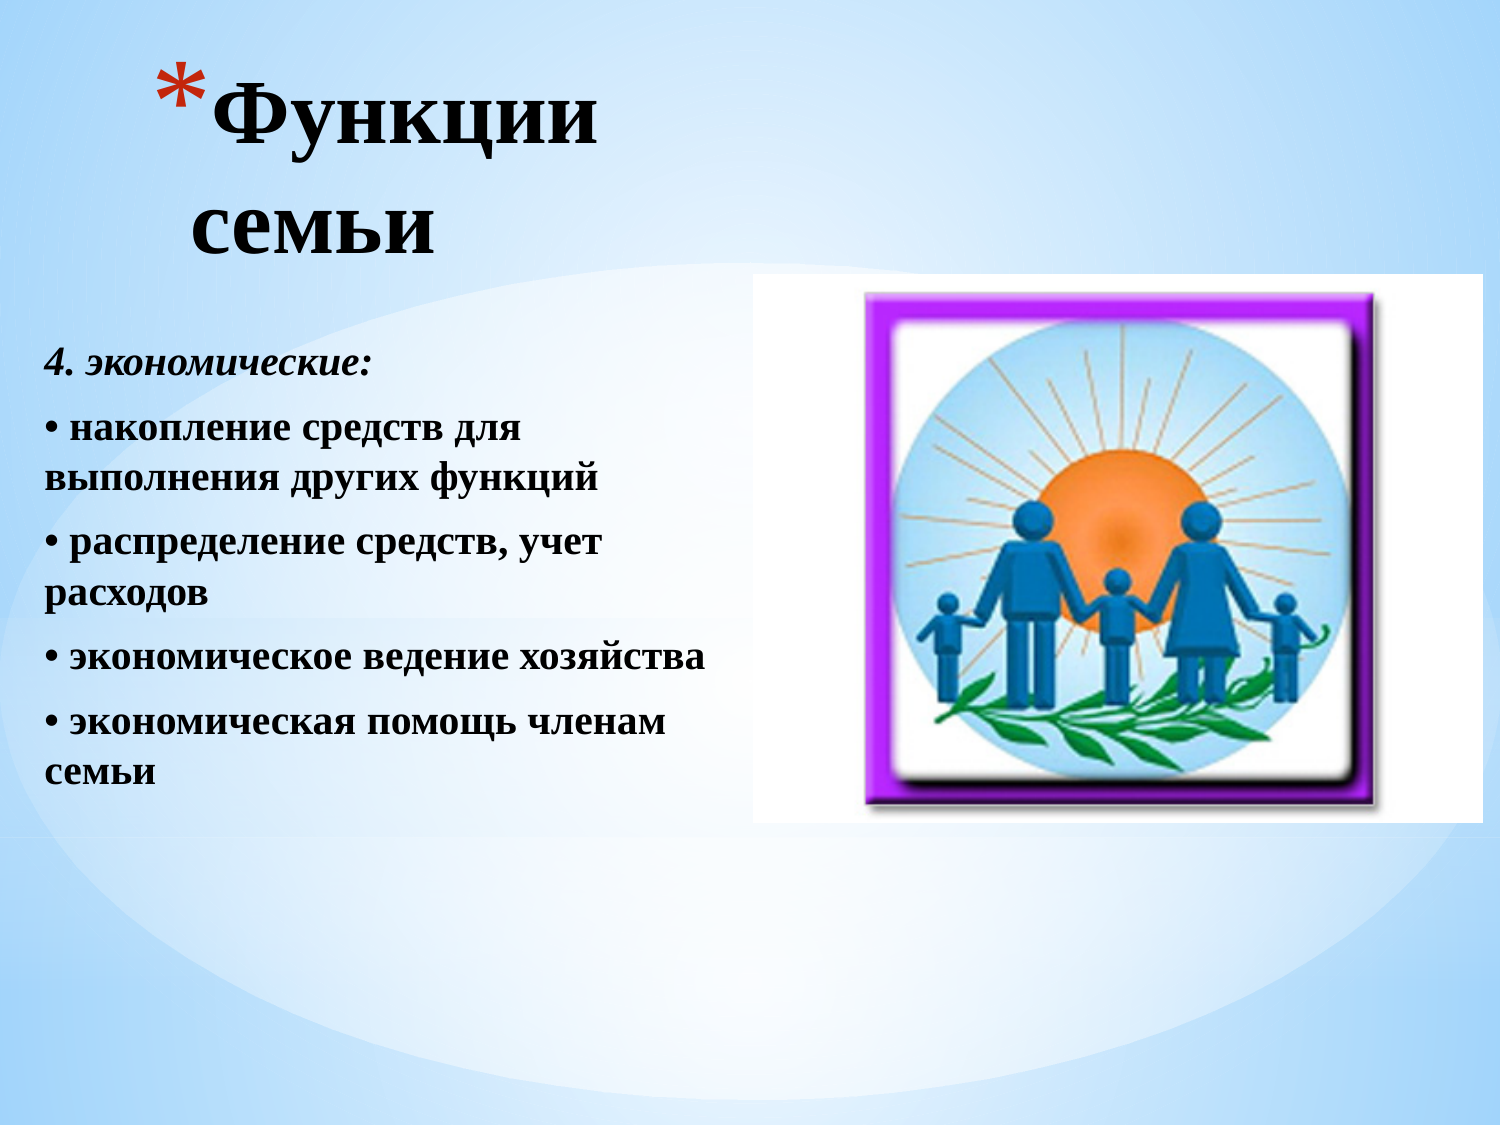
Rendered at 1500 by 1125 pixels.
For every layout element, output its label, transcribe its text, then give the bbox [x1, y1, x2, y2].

list 4. экономические: • накопление средств для выполнения других функций • распределение средств, учет расходов • экономическое ведение хозяйства • экономическая помощь членам семьи [29, 326, 733, 925]
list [753, 274, 1483, 823]
title Функции семьи [137, 66, 735, 279]
